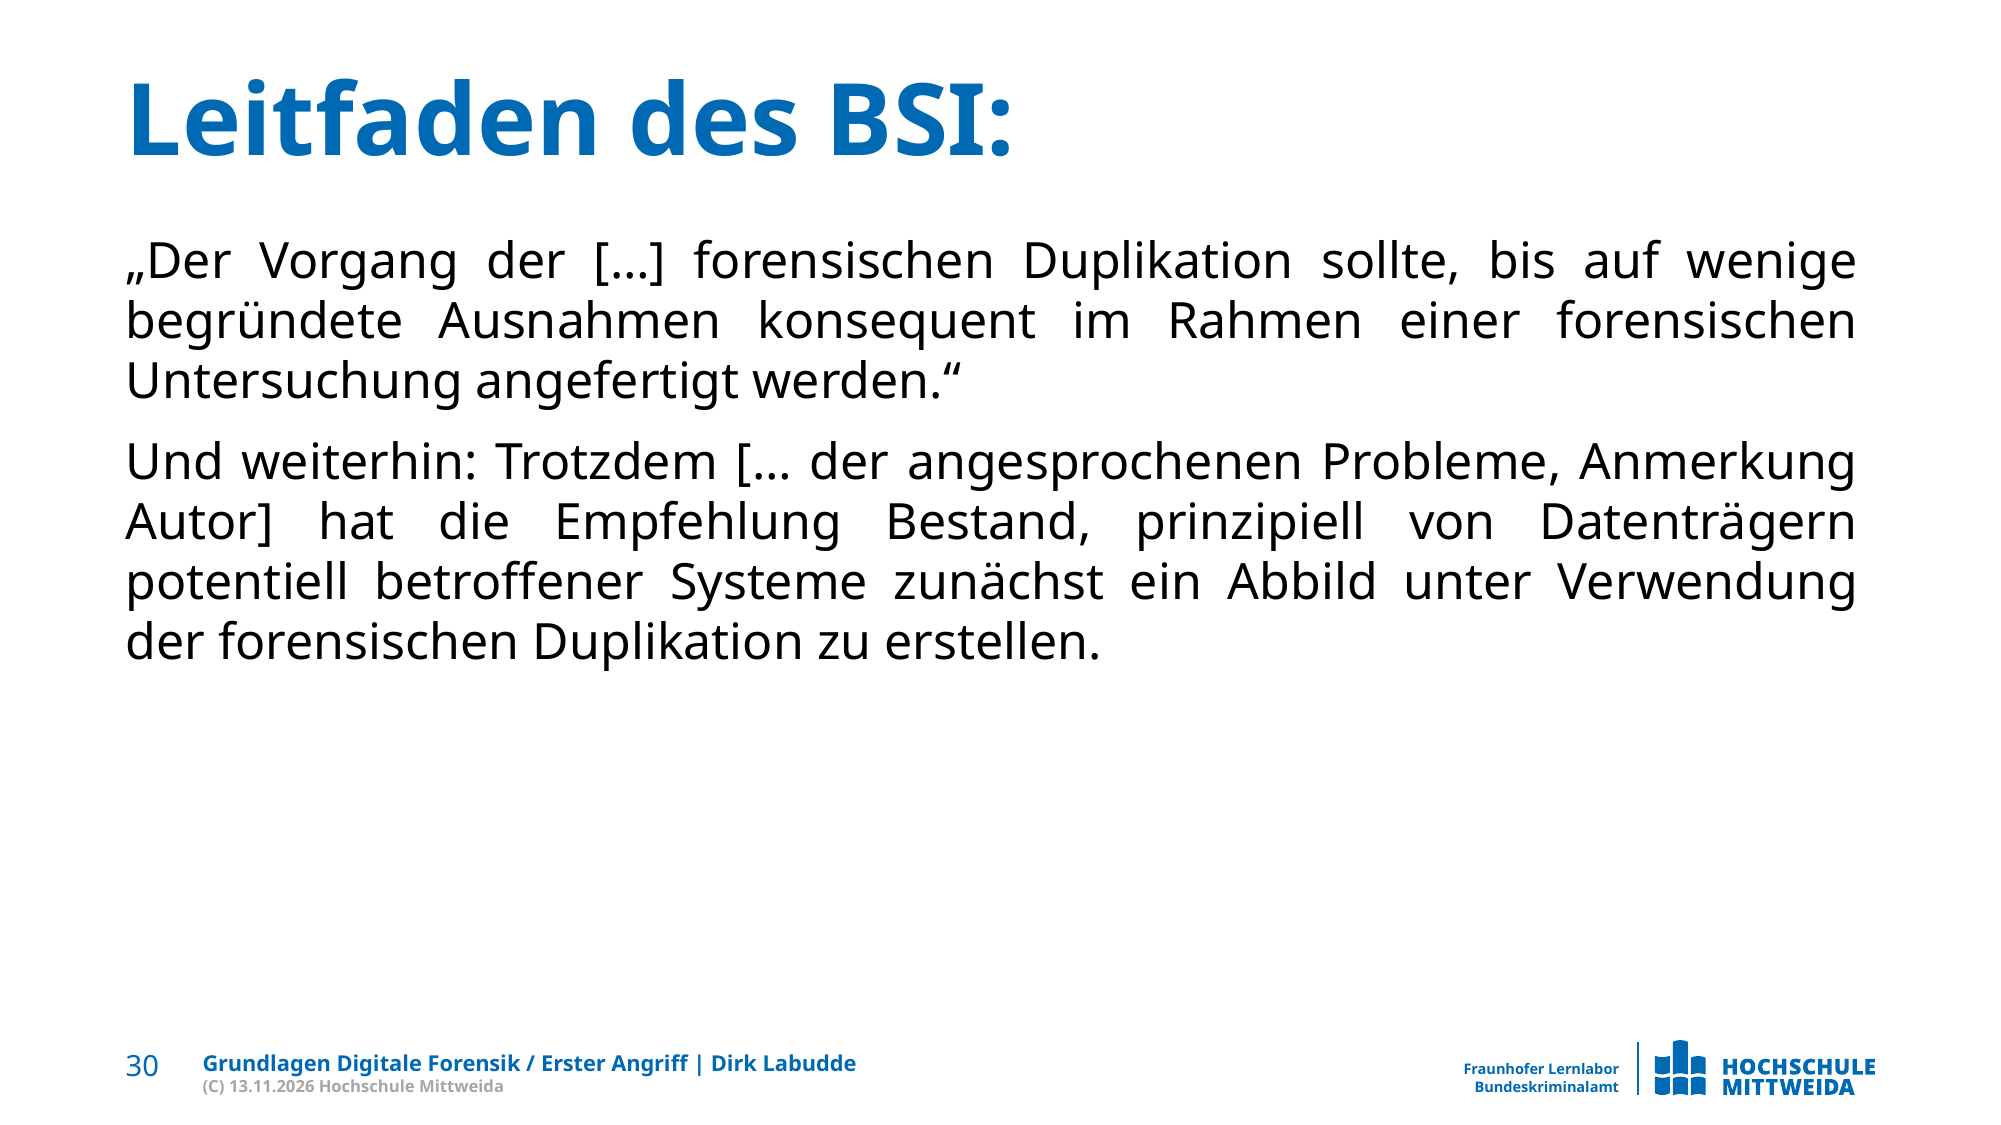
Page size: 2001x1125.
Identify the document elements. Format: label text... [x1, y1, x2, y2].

list „Der Vorgang der […] forensischen Duplikation sollte, bis auf wenige begründete Ausnahmen konsequent im Rahmen einer forensischen Untersuchung angefertigt werden.“ Und weiterhin: Trotzdem [… der angesprochenen Probleme, Anmerkung Autor] hat die Empfehlung Bestand, prinzipiell von Datenträgern potentiell betroffener Systeme zunächst ein Abbild unter Verwendung der forensischen Duplikation zu erstellen. [125, 228, 1874, 1018]
title Leitfaden des BSI: [125, 20, 1874, 226]
